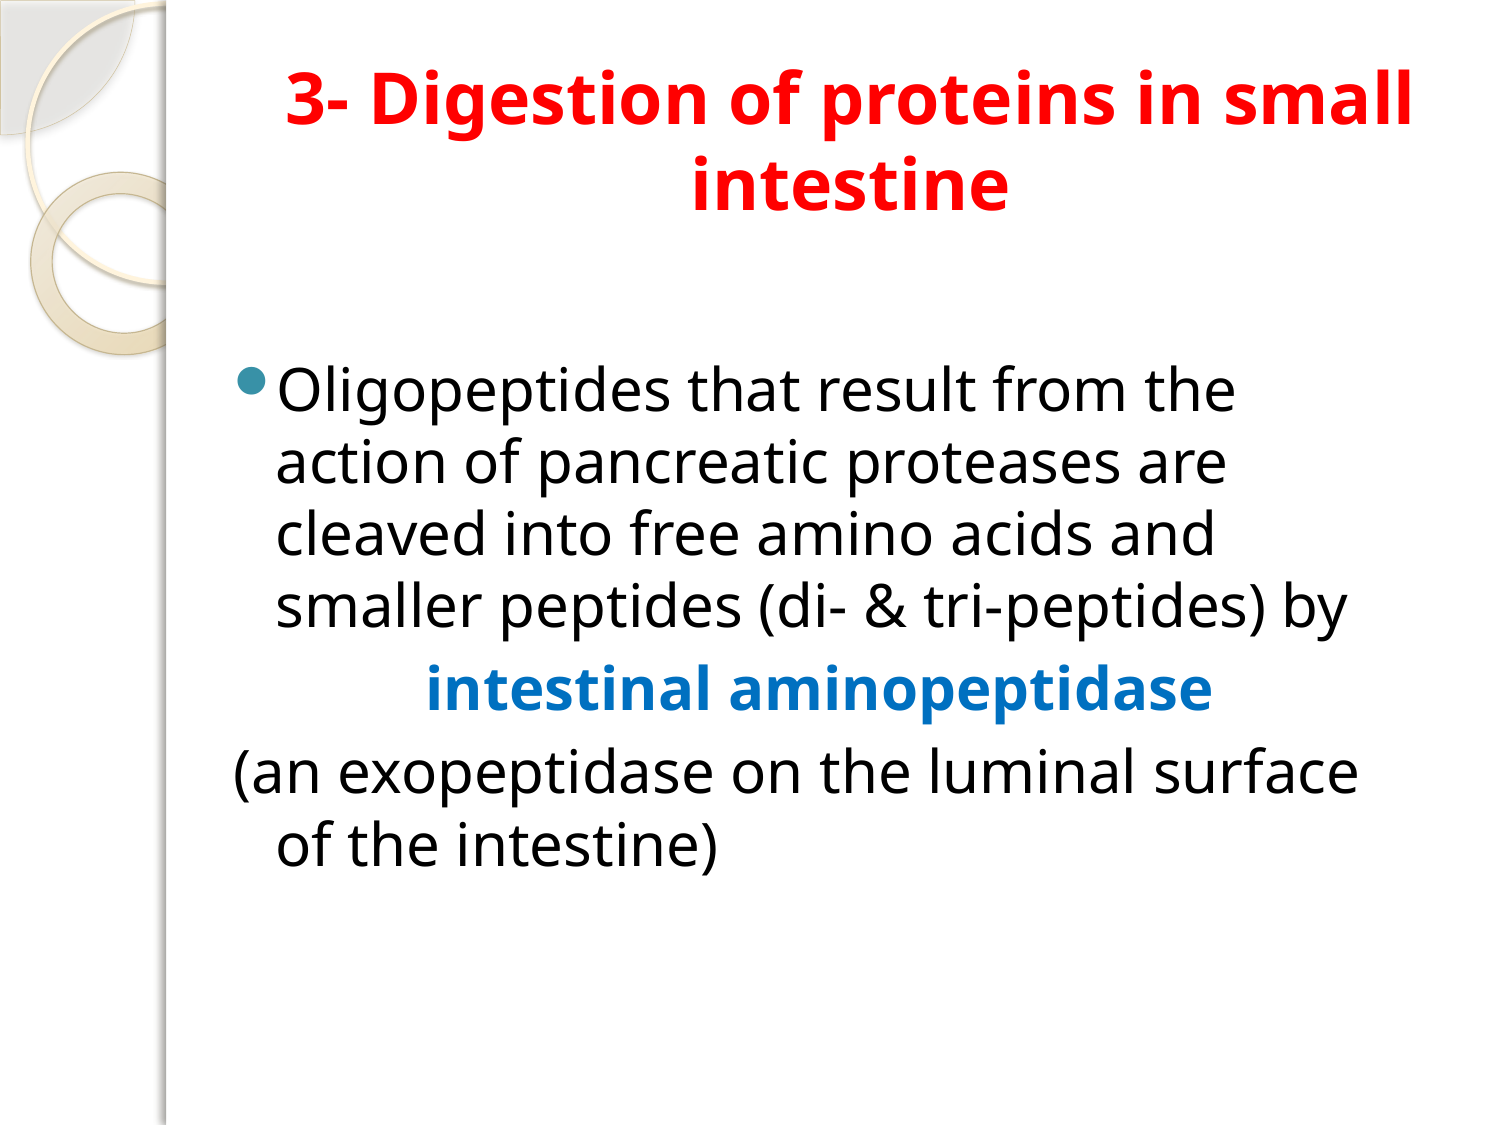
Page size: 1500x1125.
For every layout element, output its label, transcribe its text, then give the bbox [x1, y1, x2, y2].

list Oligopeptides that result from the action of pancreatic proteases are cleaved into free amino acids and smaller peptides (di- & tri-peptides) by intestinal aminopeptidase (an exopeptidase on the luminal surface of the intestine) [206, 343, 1437, 894]
title 3- Digestion of proteins in small intestine [235, 45, 1466, 233]
